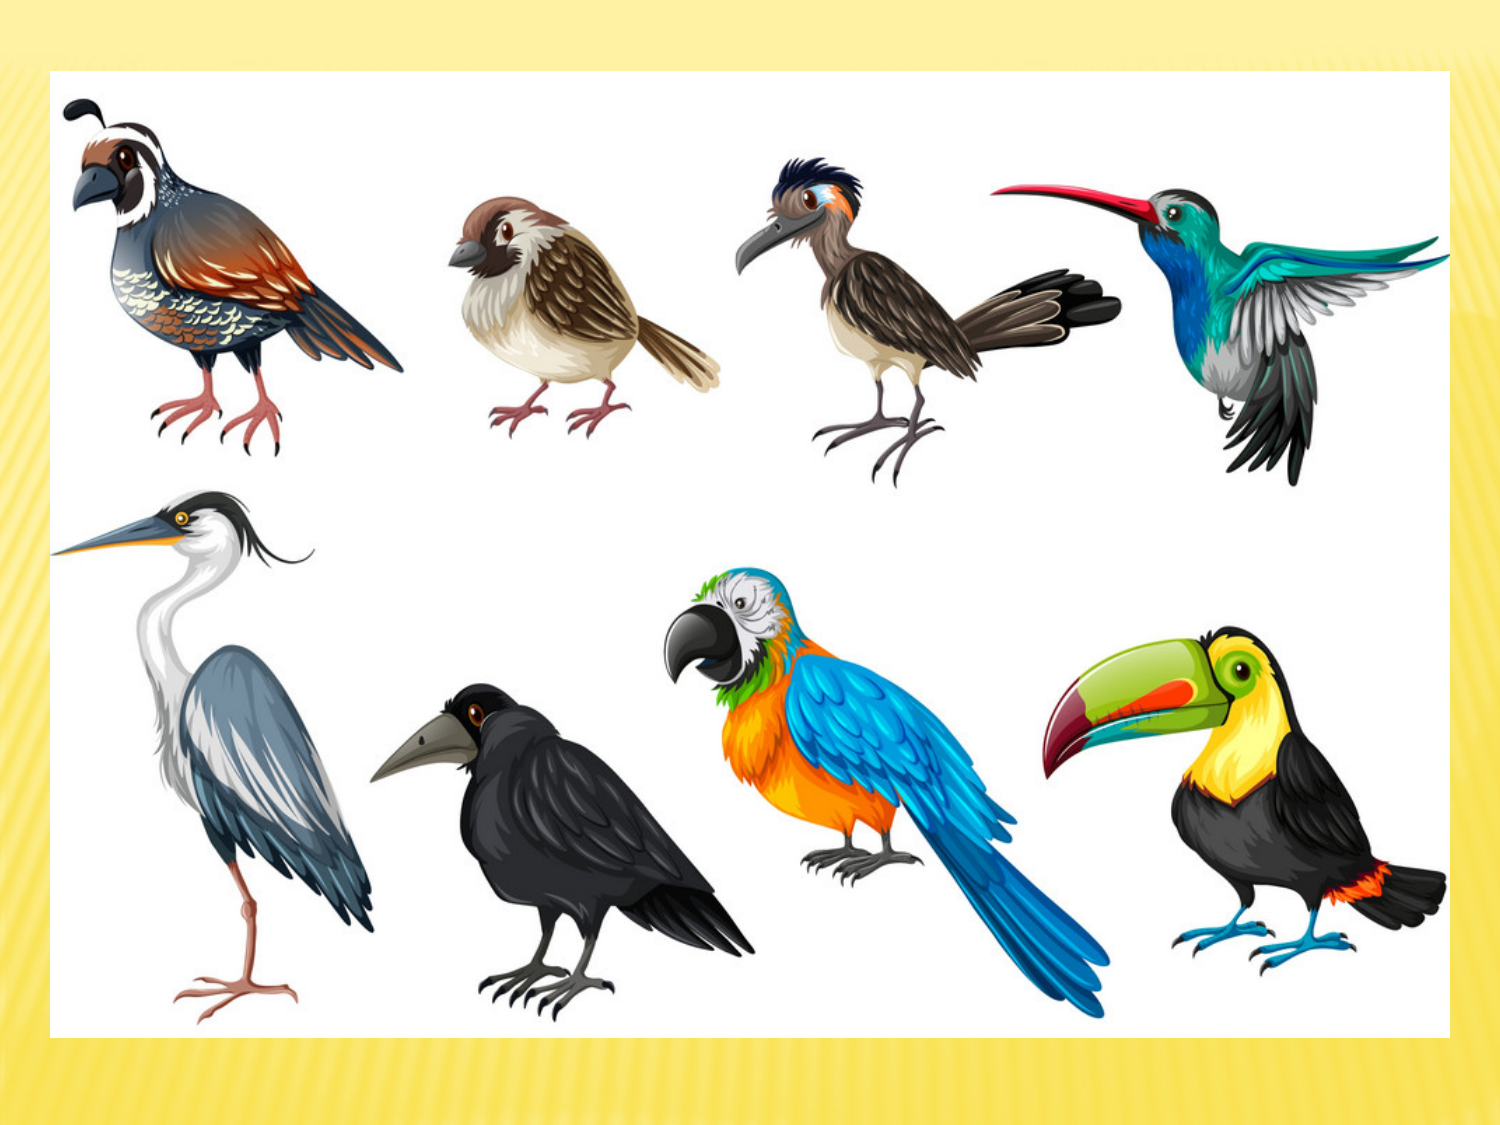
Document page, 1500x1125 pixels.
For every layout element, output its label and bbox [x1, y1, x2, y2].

picture [49, 71, 1451, 1038]
